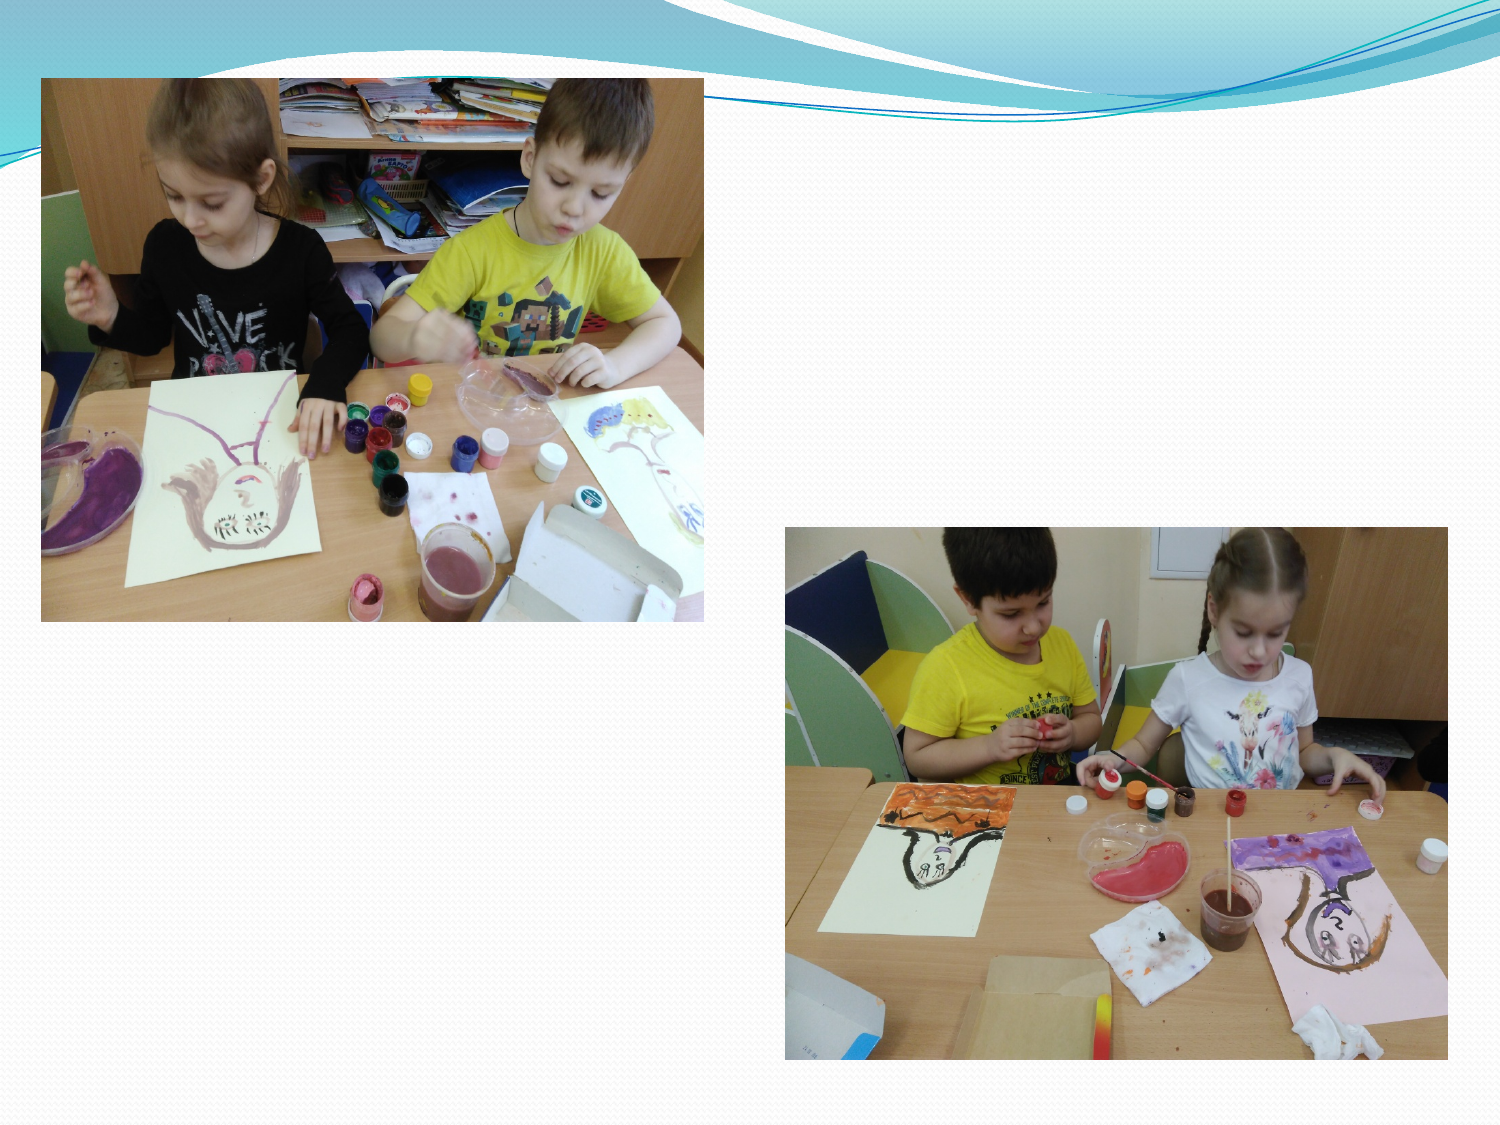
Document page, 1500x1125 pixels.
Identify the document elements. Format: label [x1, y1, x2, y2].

list [785, 526, 1449, 1060]
list [40, 77, 704, 622]
